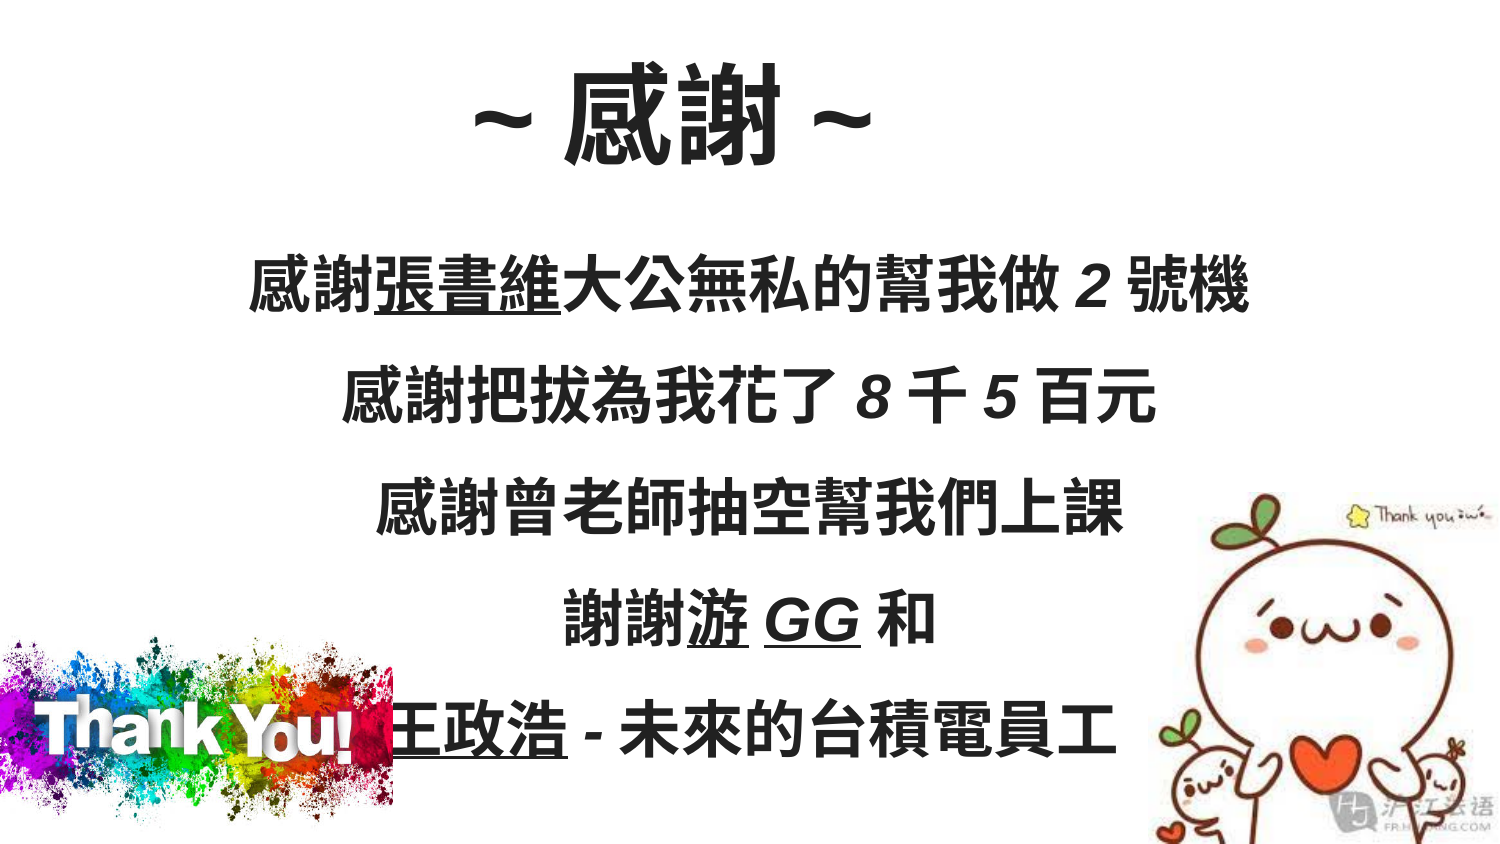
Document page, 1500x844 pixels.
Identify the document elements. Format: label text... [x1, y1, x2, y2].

list 感謝張書維大公無私的幫我做2號機 感謝把拔為我花了8千5百元 感謝曾老師抽空幫我們上課 謝謝游GG和 王政浩-未來的台積電員工 [51, 219, 1449, 796]
picture [1148, 491, 1500, 844]
title ~感謝~ [51, 30, 1449, 219]
picture [0, 606, 394, 844]
